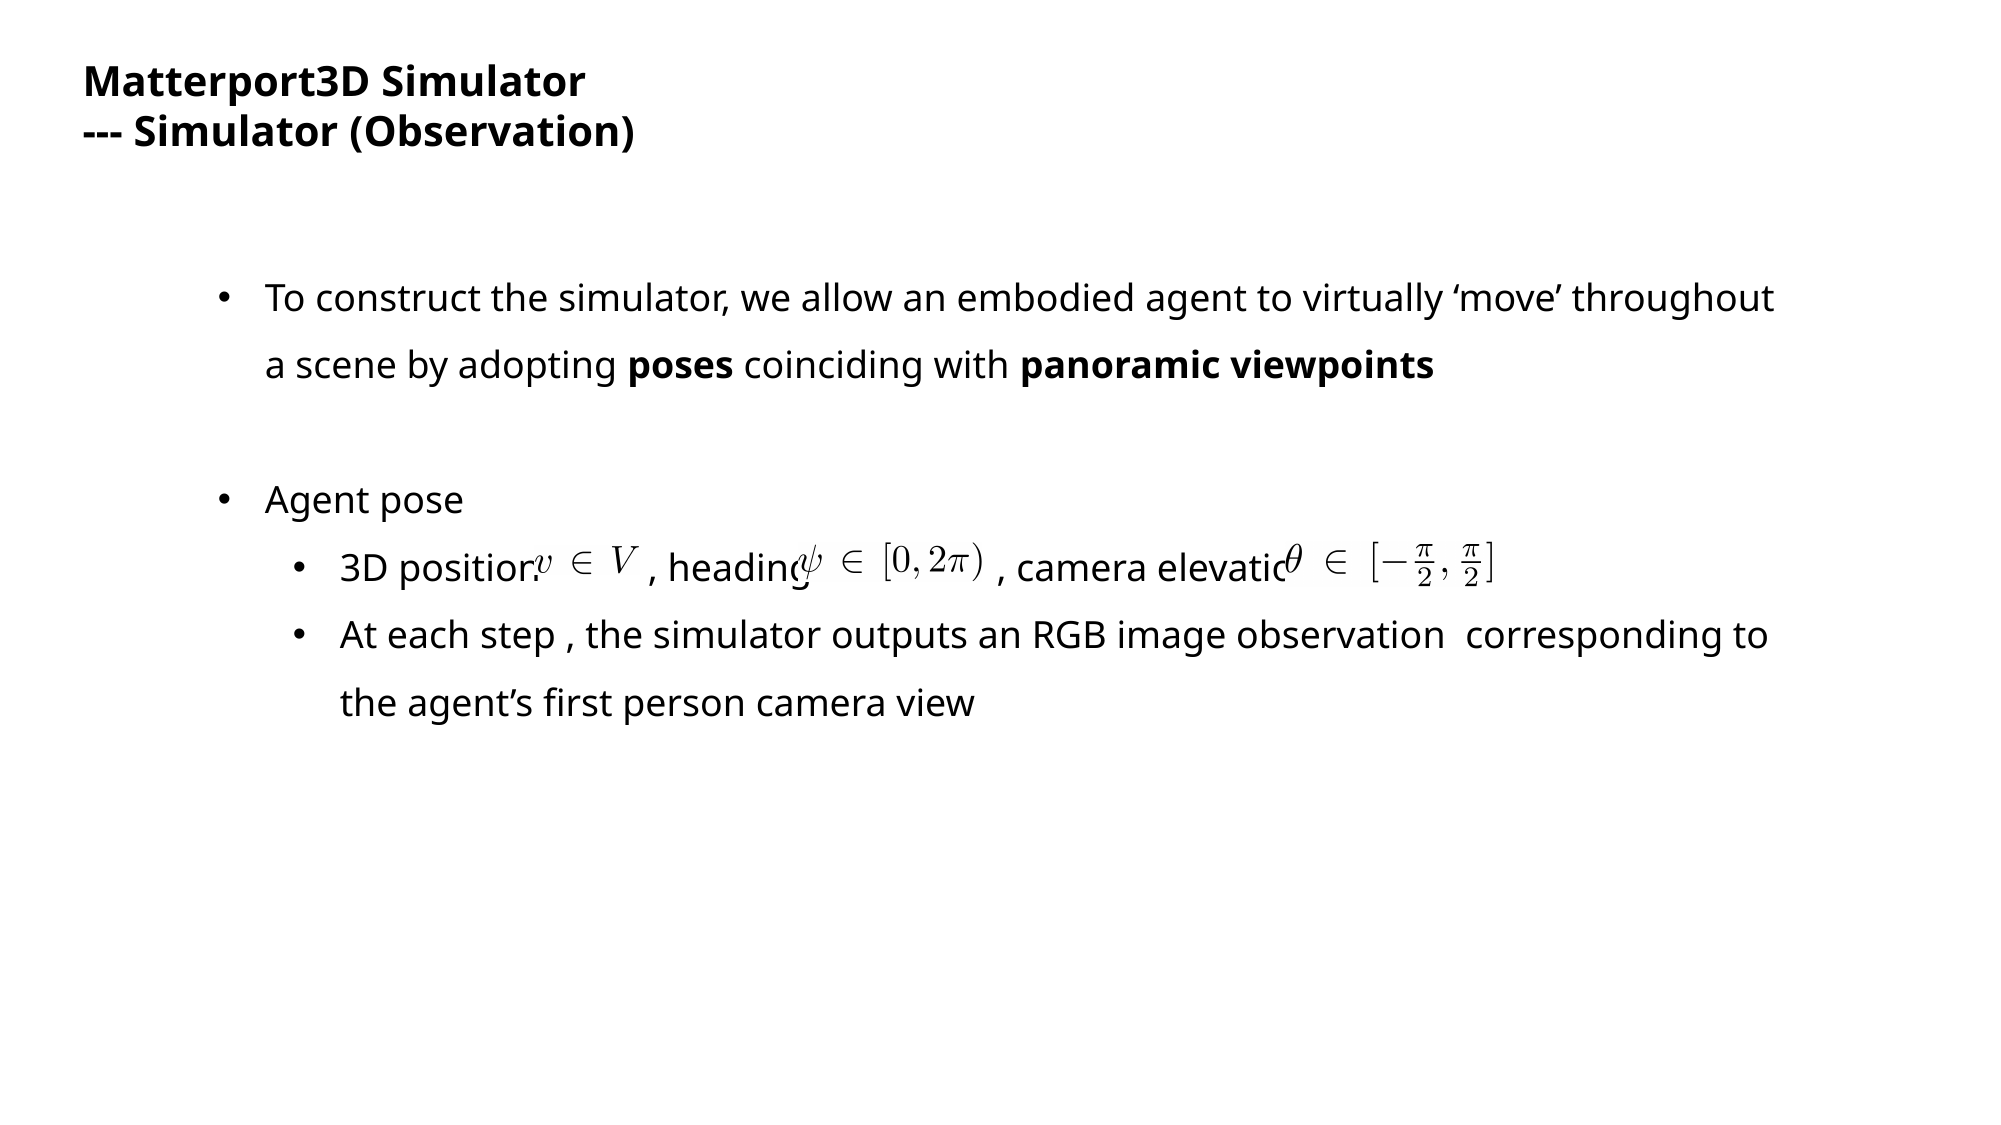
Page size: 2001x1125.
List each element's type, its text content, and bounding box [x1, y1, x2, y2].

picture [1285, 541, 1494, 587]
picture [534, 545, 640, 575]
text_box Matterport3D Simulator --- Simulator (Observation) [67, 47, 651, 163]
picture [798, 542, 982, 583]
